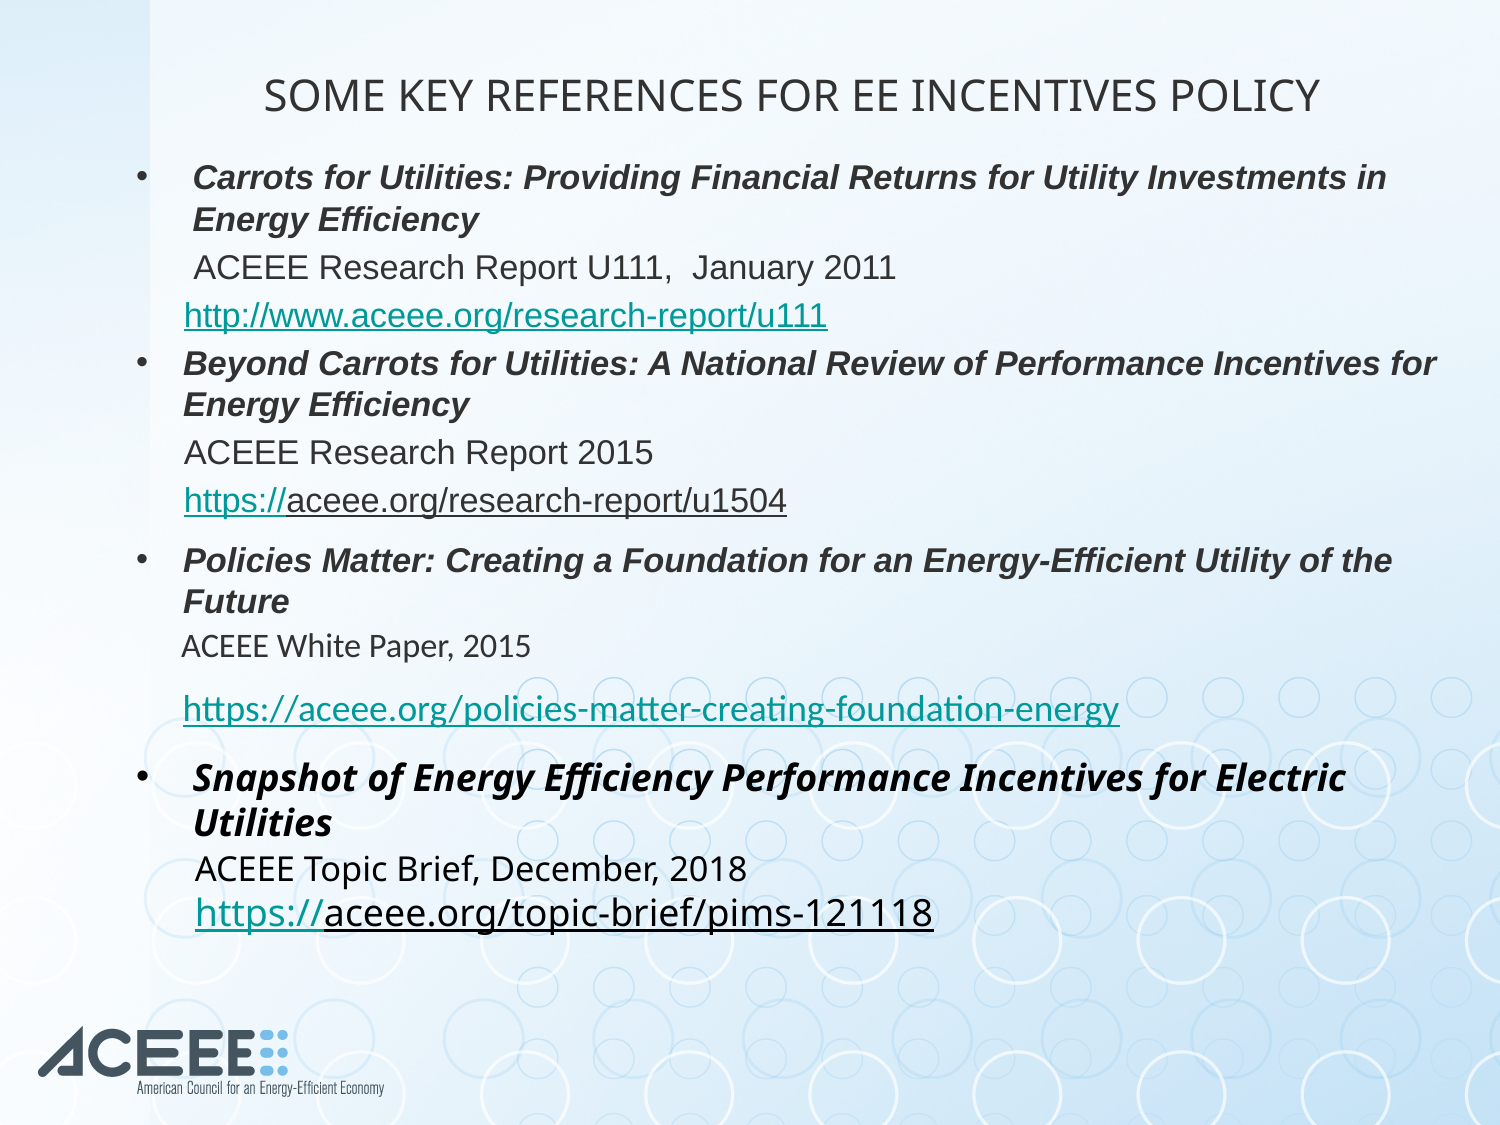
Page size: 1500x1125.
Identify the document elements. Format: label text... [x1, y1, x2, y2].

picture [0, 0, 1500, 1125]
text_box Carrots for Utilities: Providing Financial Returns for Utility Investments in Energy Efficiency ACEEE Research Report U111, January 2011 http://www.aceee.org/research-report/u111 Beyond Carrots for Utilities: A National Review of Performance Incentives for Energy Efficiency ACEEE Research Report 2015 https://aceee.org/research-report/u1504 Policies Matter: Creating a Foundation for an Energy-Efficient Utility of the Future ACEEE White Paper, 2015 https://aceee.org/policies-matter-creating-foundation-energy Snapshot of Energy Efficiency Performance Incentives for Electric Utilities aceee Topic Brief, December, 2018 https://aceee.org/topic-brief/pims-121118 [125, 149, 1450, 975]
text_box SOME KEY REFERENCES FOR EE INCENTIVES POLICY [197, 62, 1388, 149]
